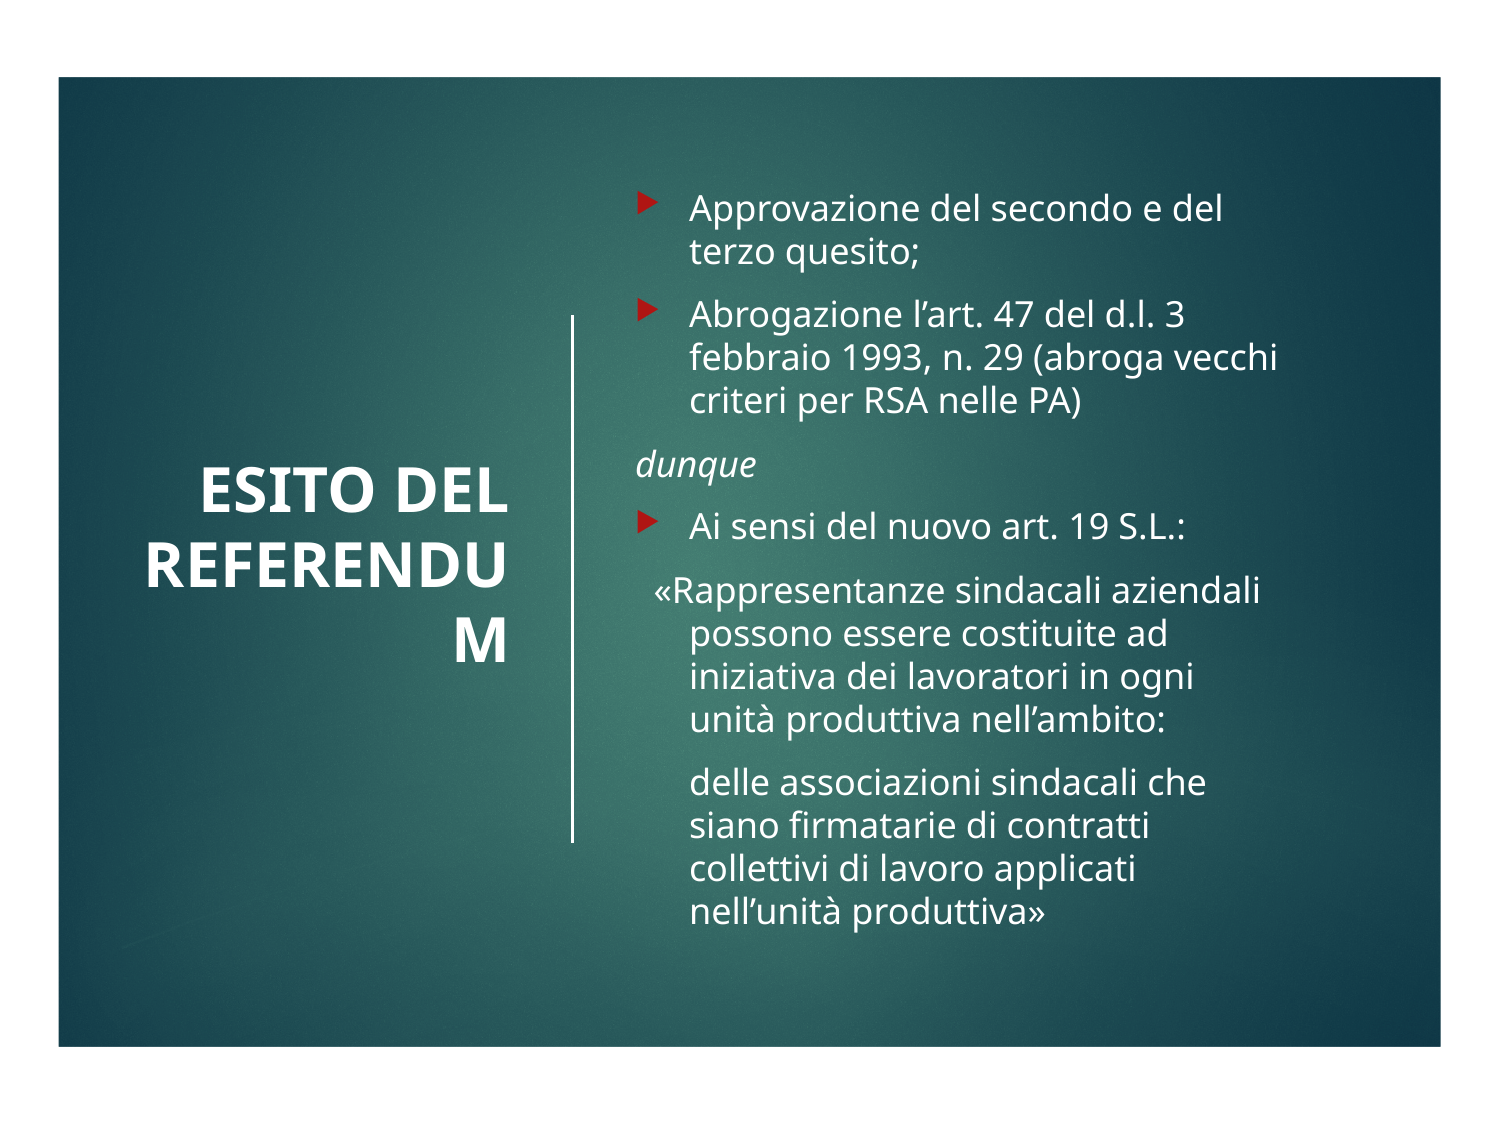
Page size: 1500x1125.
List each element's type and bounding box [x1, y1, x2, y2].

text_box [0, 0, 1500, 1125]
